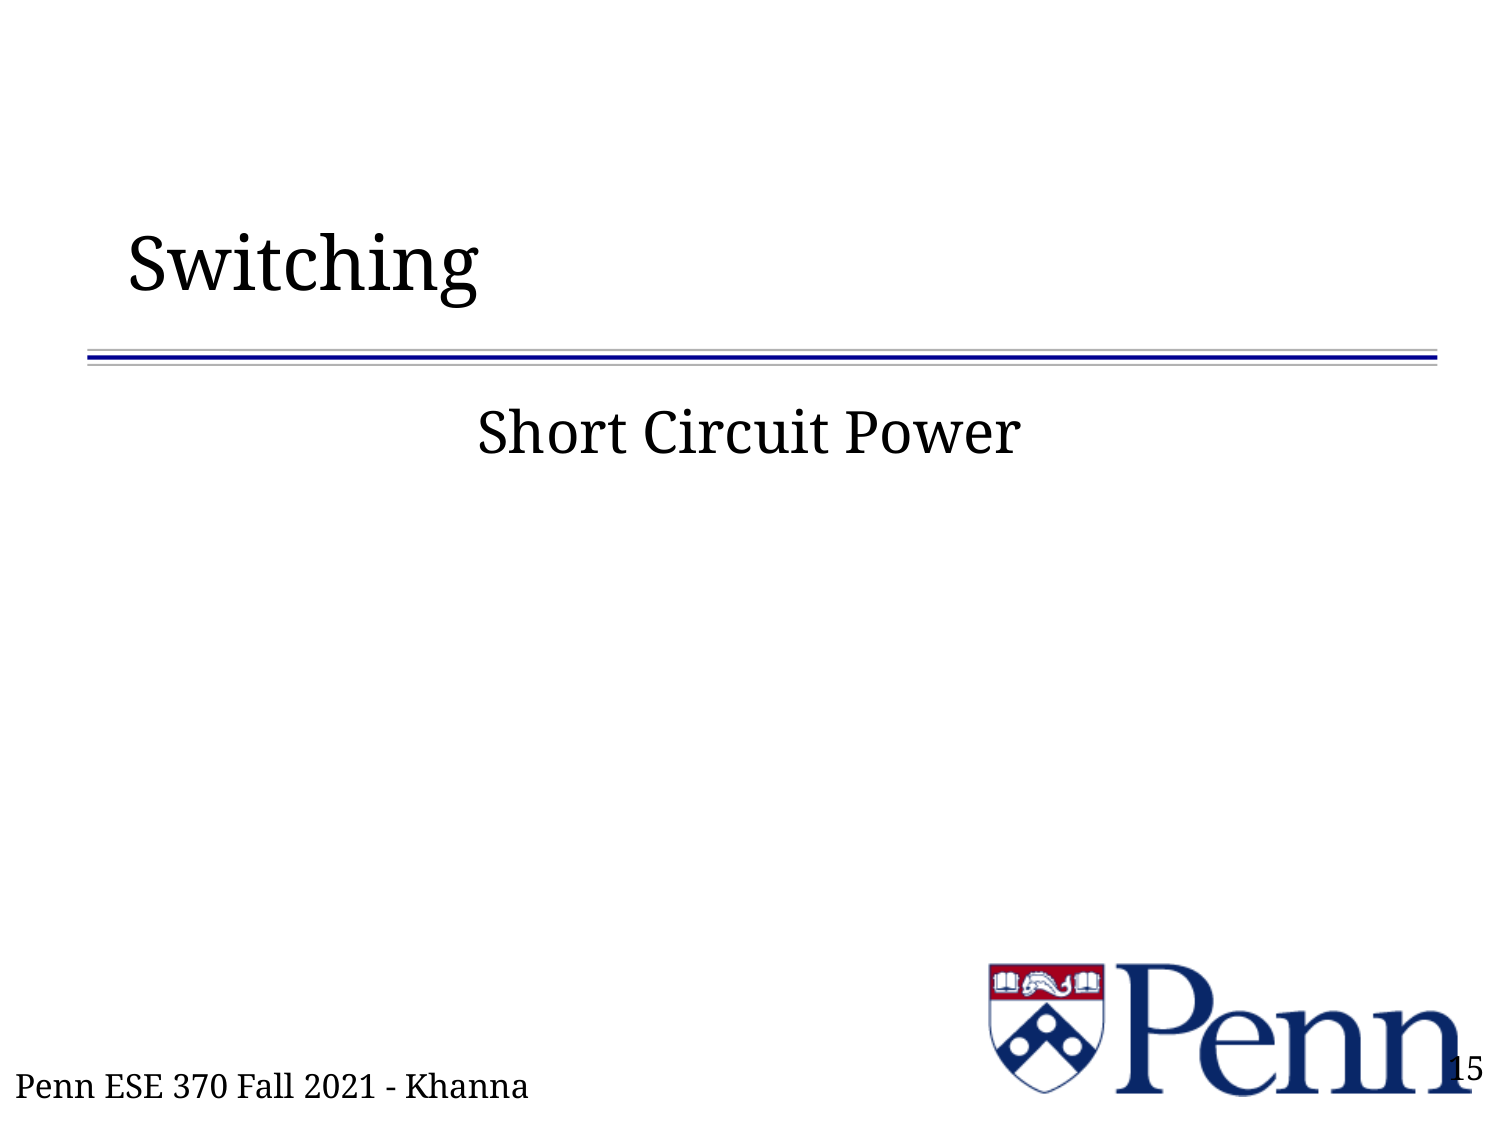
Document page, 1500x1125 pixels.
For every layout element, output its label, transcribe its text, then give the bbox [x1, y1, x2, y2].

subtitle Short Circuit Power [225, 387, 1275, 538]
footer Penn ESE 370 Fall 2021 - Khanna [0, 1037, 813, 1113]
title Switching [112, 112, 1388, 313]
slide_number 15 [1187, 1025, 1500, 1100]
picture [987, 962, 1472, 1097]
